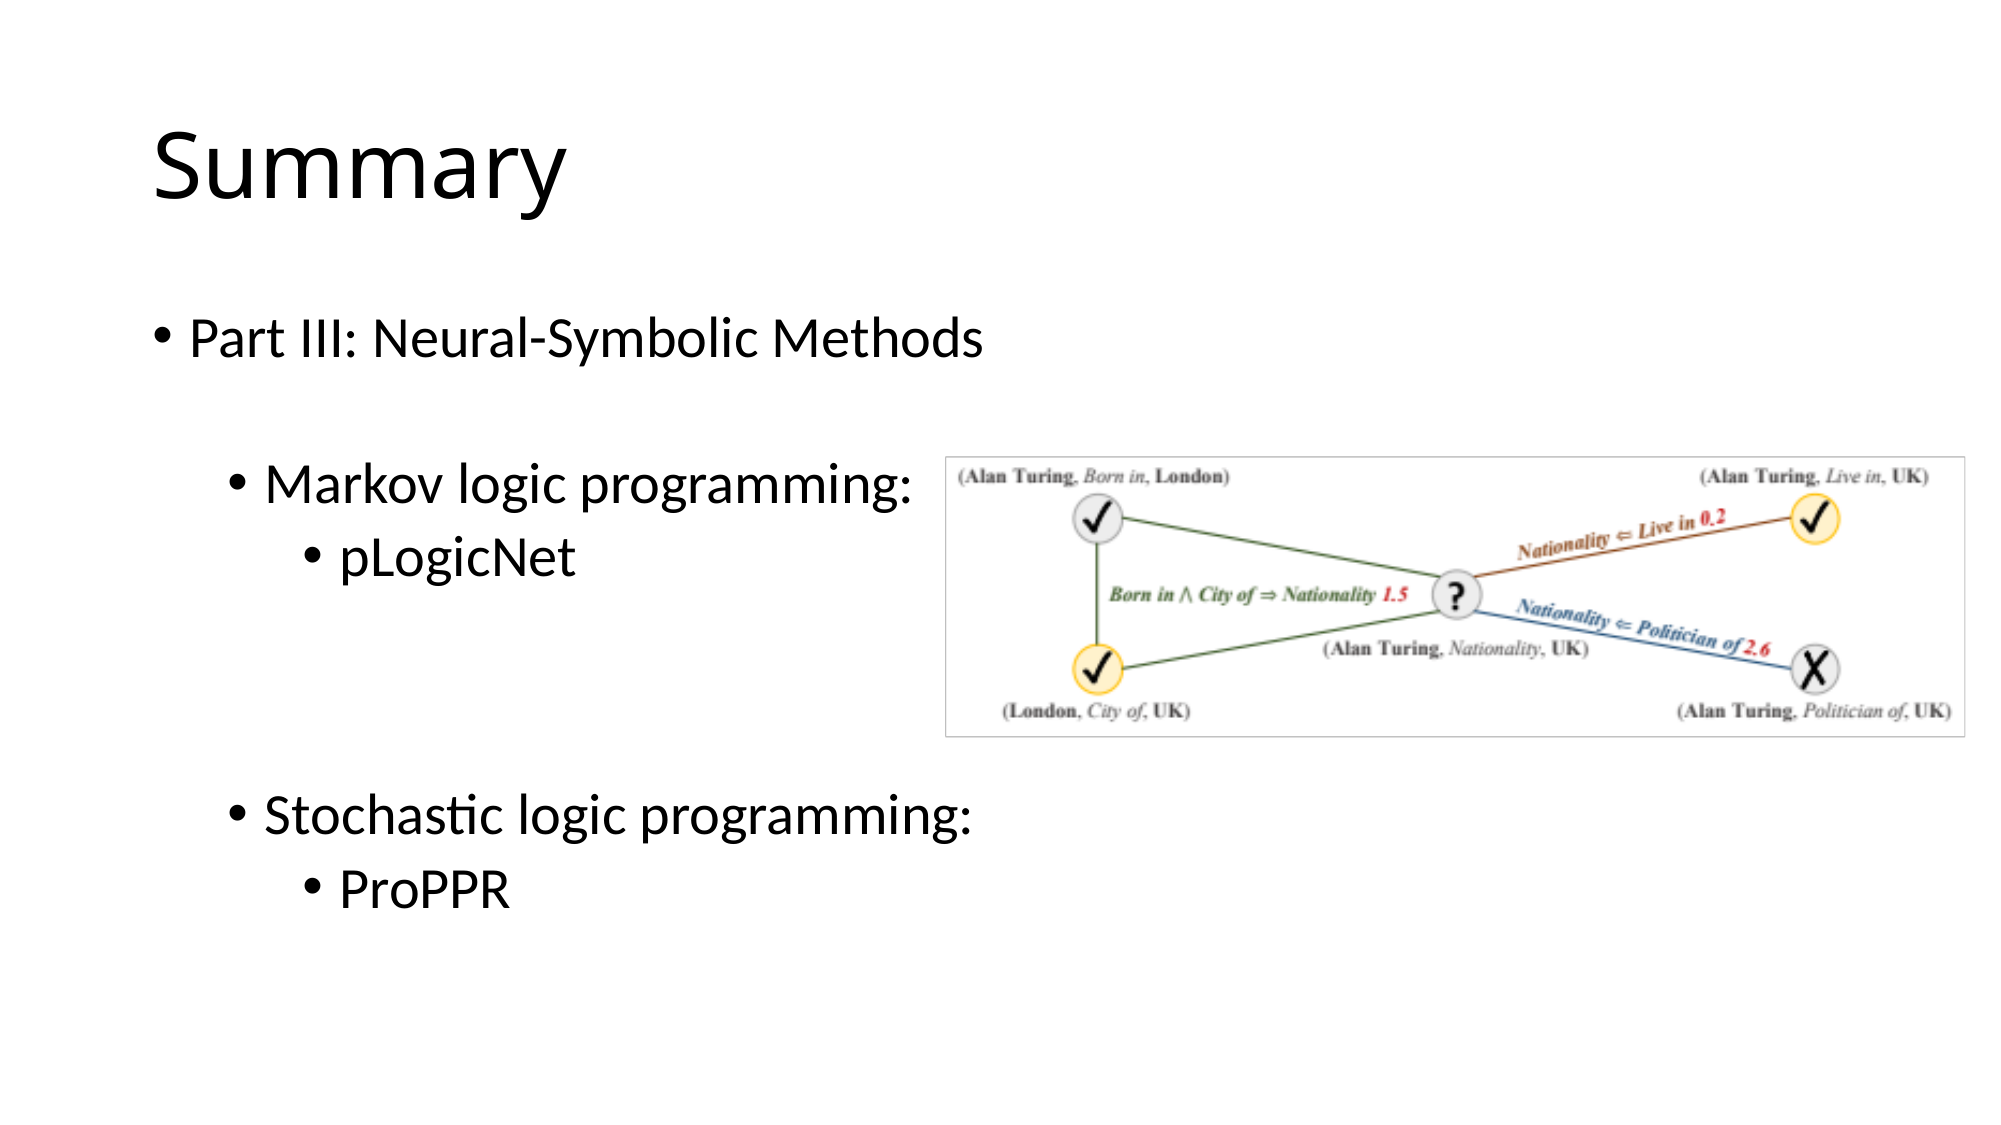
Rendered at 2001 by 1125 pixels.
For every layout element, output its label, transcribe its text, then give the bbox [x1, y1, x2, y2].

picture [943, 423, 1966, 757]
list Part III: Neural-Symbolic Methods Markov logic programming: pLogicNet Stochastic logic programming: ProPPR [137, 299, 1863, 1014]
title Summary [137, 59, 1863, 278]
